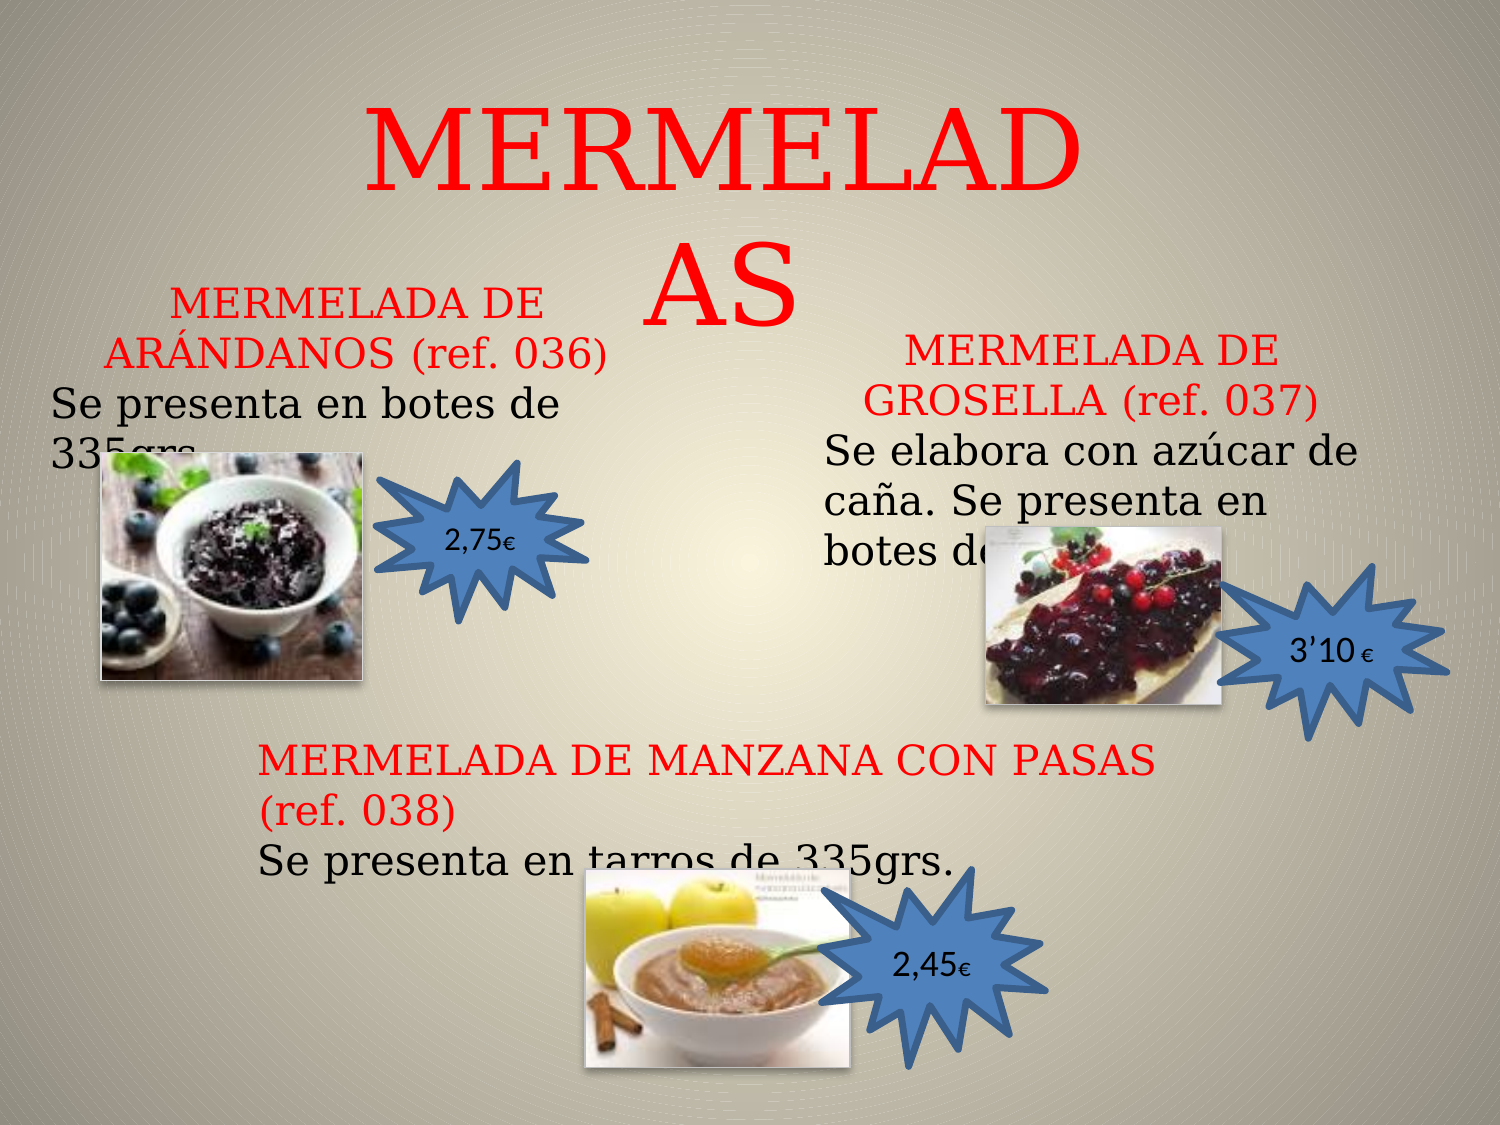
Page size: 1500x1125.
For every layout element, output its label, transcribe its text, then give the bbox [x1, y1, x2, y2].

text_box MERMELADA DE MANZANA CON PASAS (ref. 038) Se presenta en tarros de 335grs. [242, 726, 1199, 892]
text_box 2,75€ [372, 459, 590, 625]
picture [101, 453, 362, 680]
text_box MERMELADA DE ARÁNDANOS (ref. 036) Se presenta en botes de 335grs. [35, 269, 680, 485]
picture [985, 526, 1221, 704]
text_box MERMELADAS [339, 70, 1108, 355]
text_box 3’10 € [1227, 563, 1451, 742]
text_box MERMELADA DE GROSELLA (ref. 037) Se elabora con azúcar de caña. Se presenta en botes de 350grs. [808, 316, 1376, 582]
picture [585, 869, 850, 1067]
text_box 2,45€ [857, 866, 1049, 1070]
